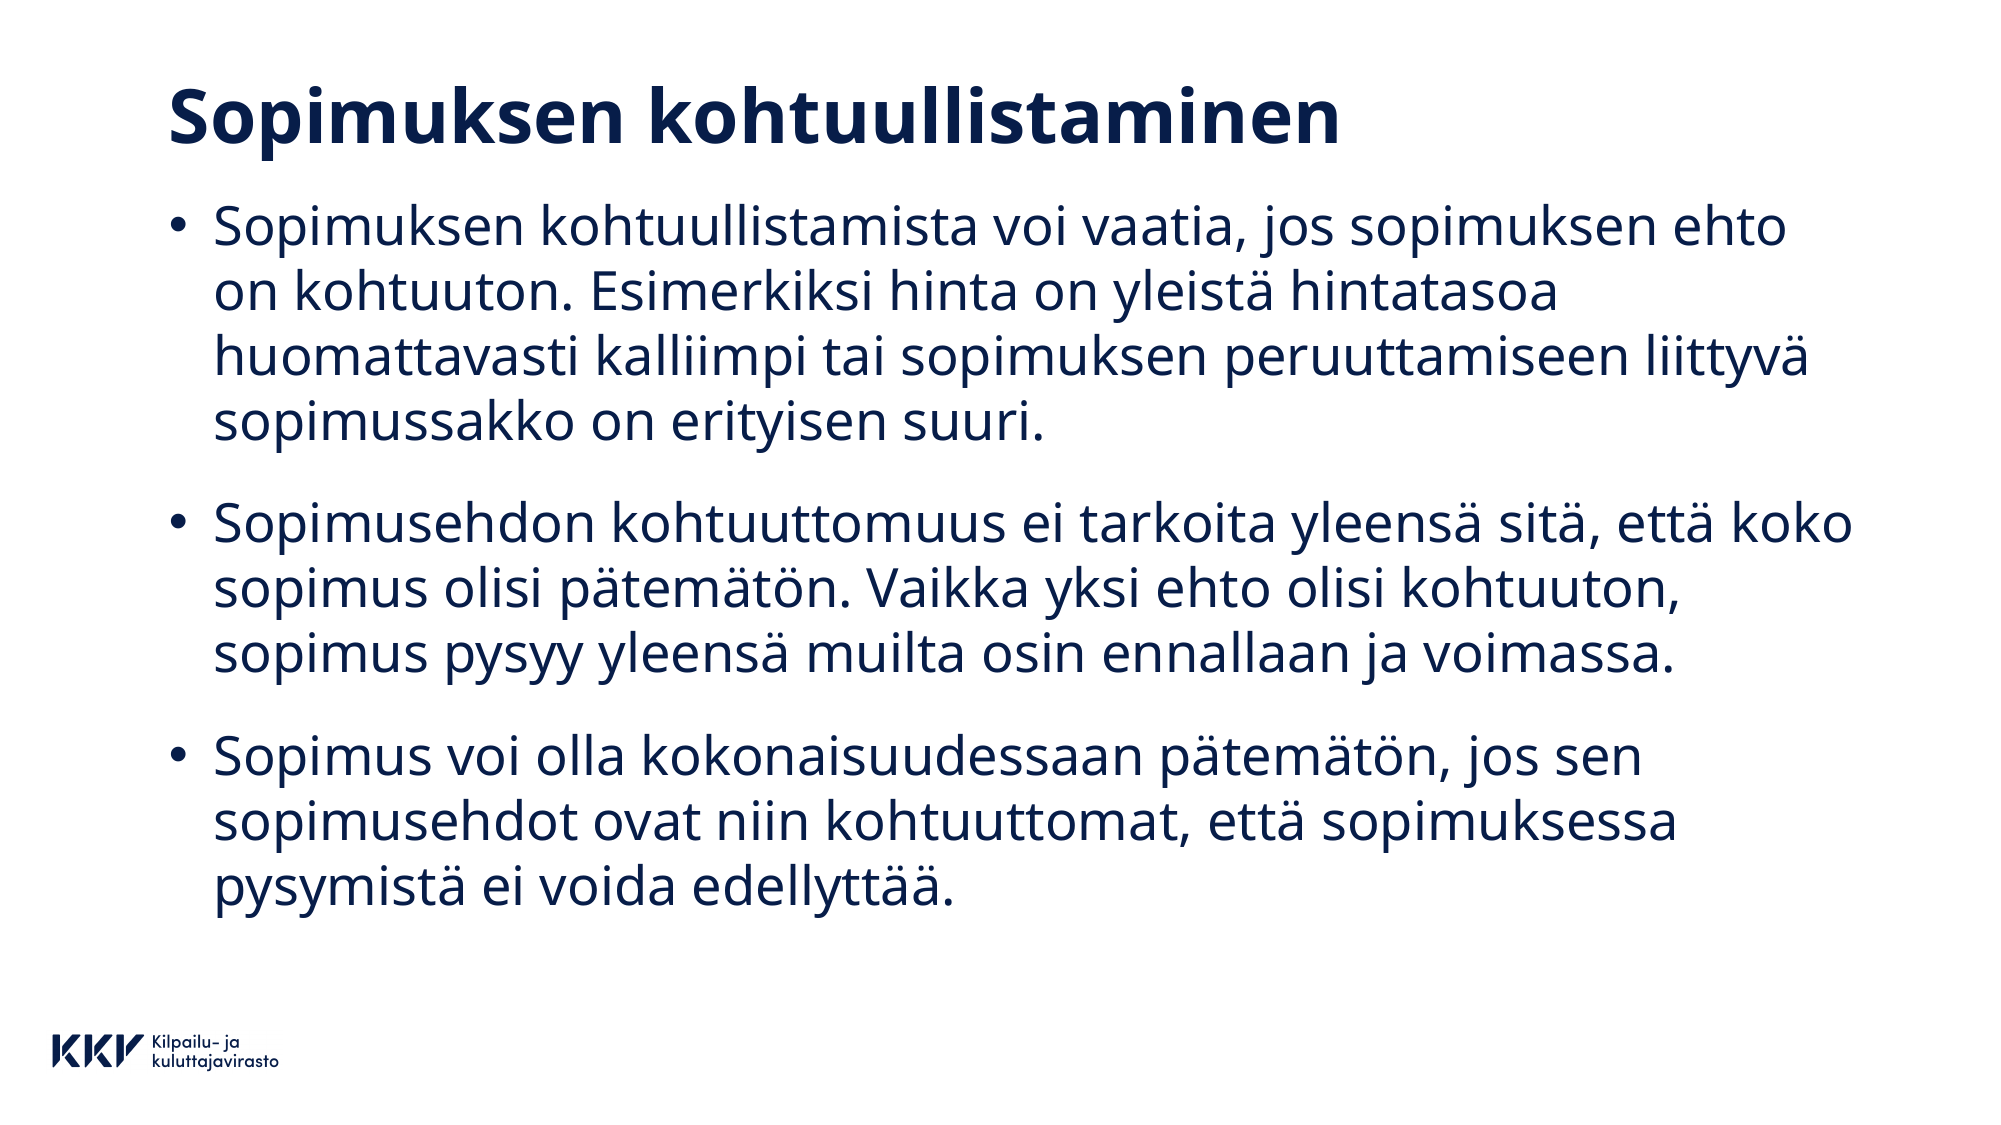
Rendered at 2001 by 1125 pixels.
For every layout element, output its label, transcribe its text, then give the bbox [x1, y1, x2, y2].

picture [46, 1030, 283, 1074]
title Sopimuksen kohtuullistaminen [168, 75, 1808, 191]
list Sopimuksen kohtuullistamista voi vaatia, jos sopimuksen ehto on kohtuuton. Esimerkiksi hinta on yleistä hintatasoa huomattavasti kalliimpi tai sopimuksen peruuttamiseen liittyvä sopimussakko on erityisen suuri. Sopimusehdon kohtuuttomuus ei tarkoita yleensä sitä, että koko sopimus olisi pätemätön. Vaikka yksi ehto olisi kohtuuton, sopimus pysyy yleensä muilta osin ennallaan ja voimassa. Sopimus voi olla kokonaisuudessaan pätemätön, jos sen sopimusehdot ovat niin kohtuuttomat, että sopimuksessa pysymistä ei voida edellyttää. [168, 191, 1863, 801]
